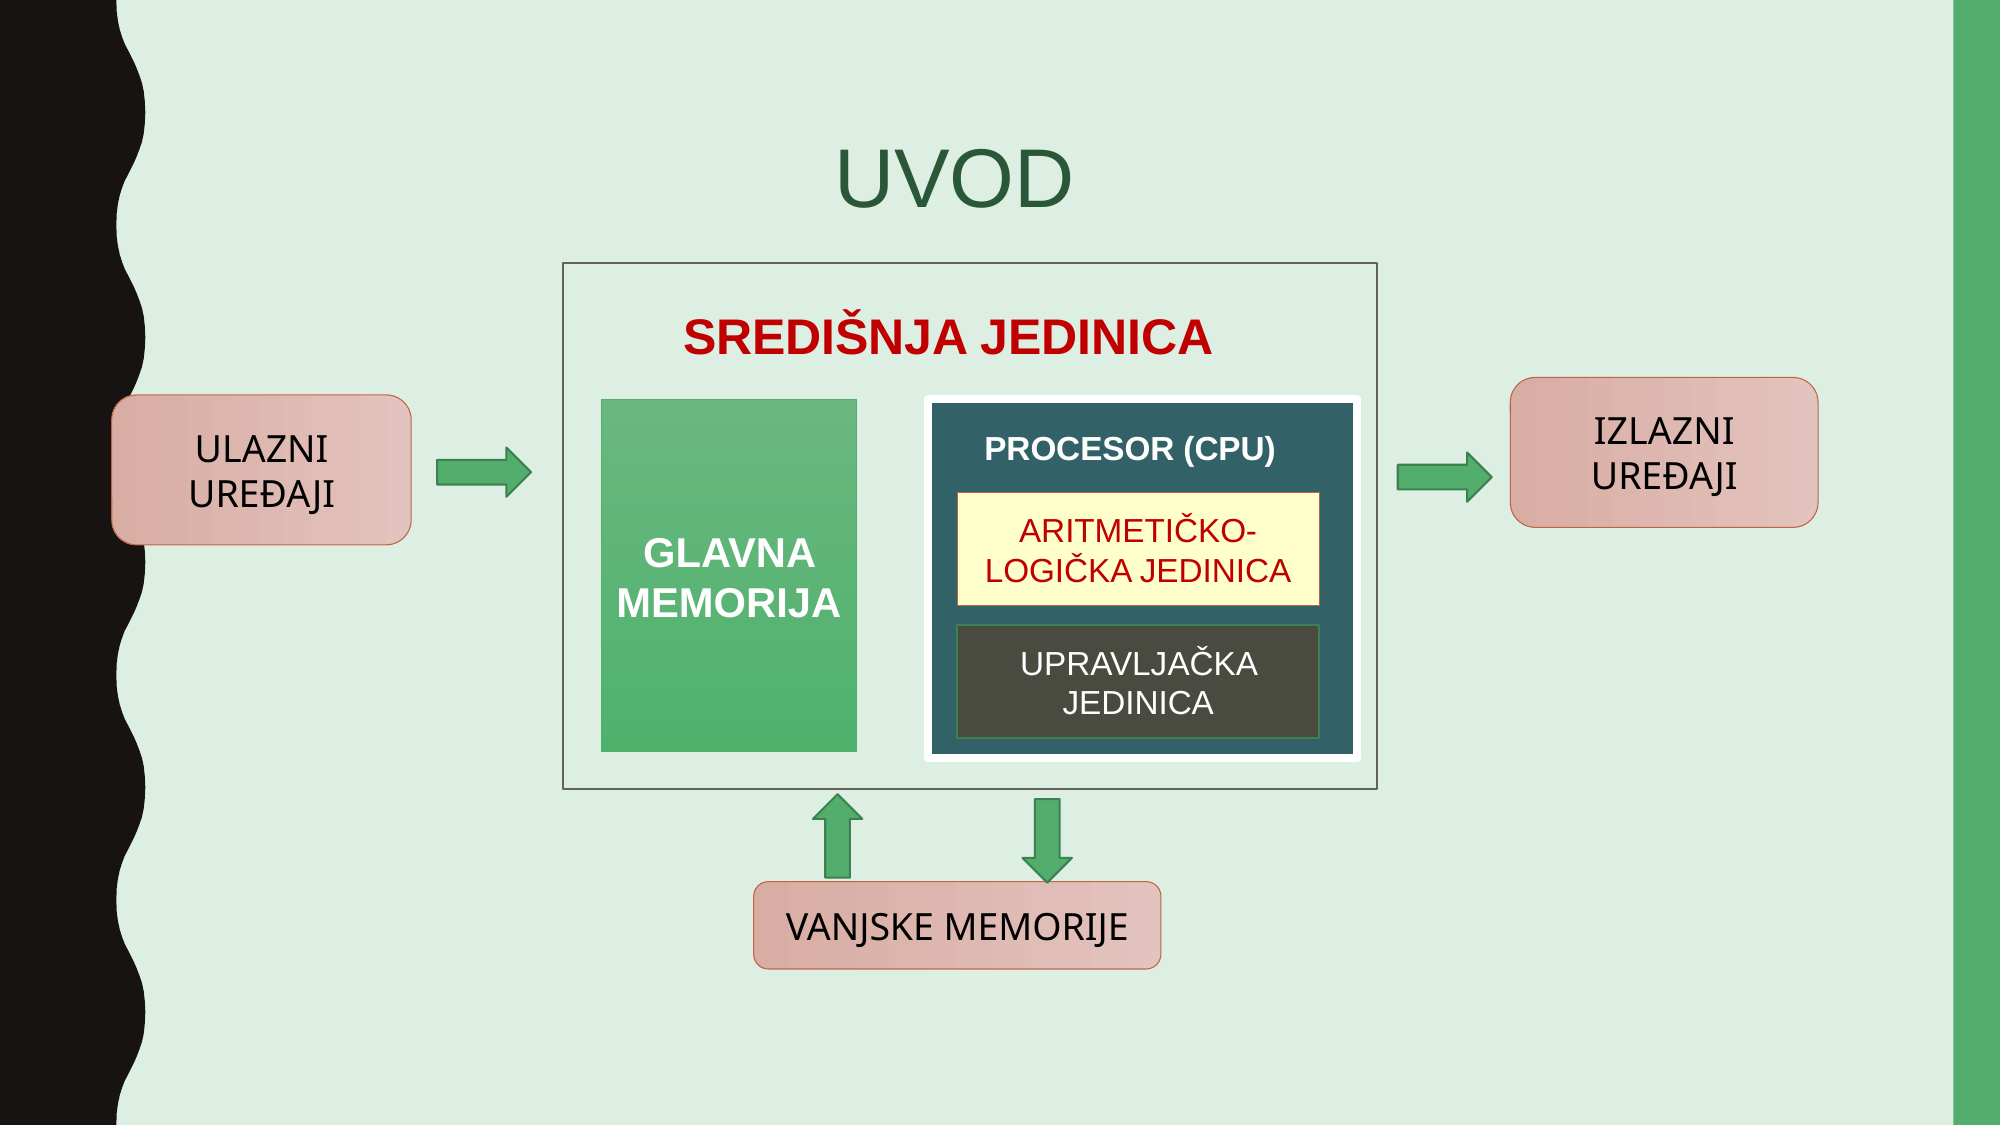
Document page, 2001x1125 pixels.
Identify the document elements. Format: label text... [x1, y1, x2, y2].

text_box UVOD [616, 117, 1293, 232]
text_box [111, 262, 1818, 969]
